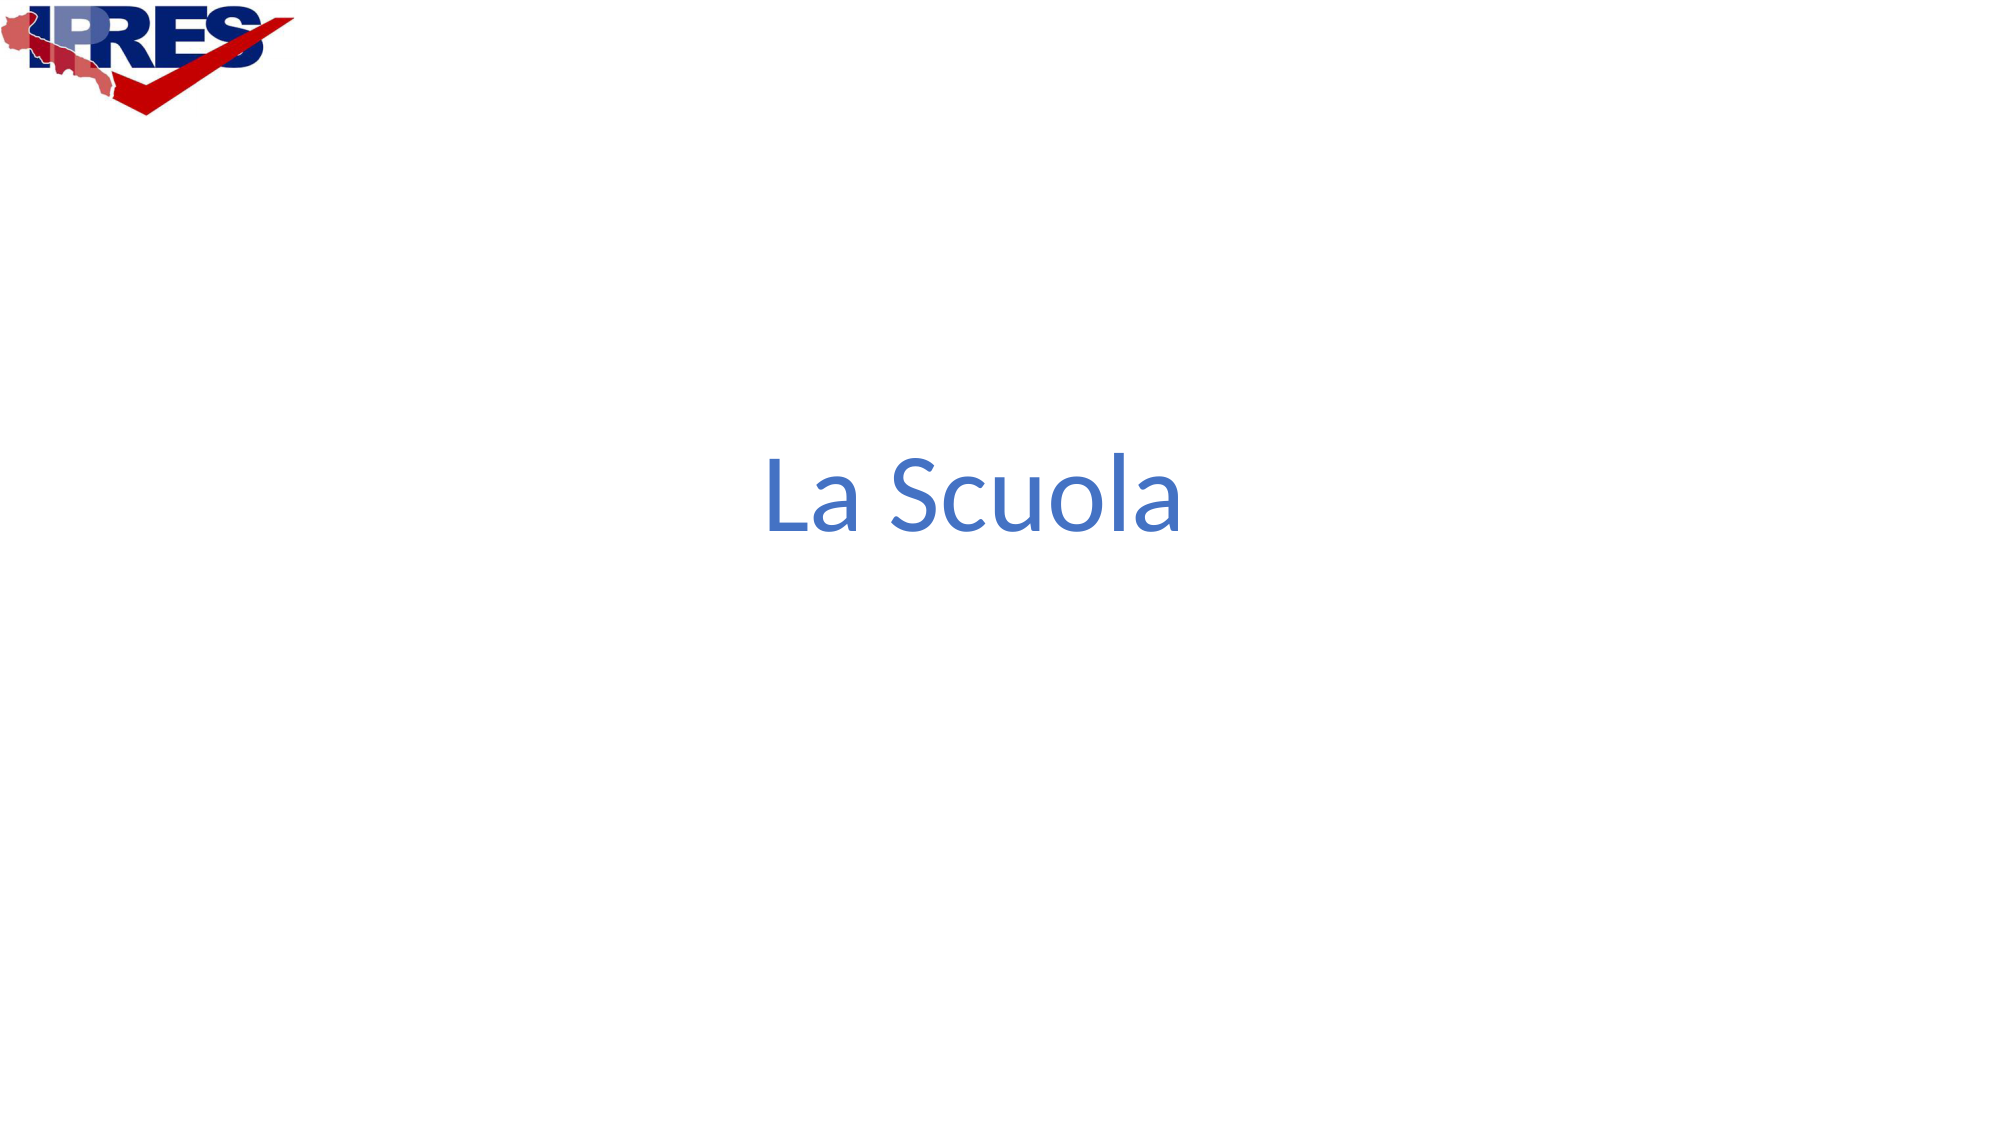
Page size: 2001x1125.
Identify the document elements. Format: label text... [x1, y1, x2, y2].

picture [0, 0, 295, 117]
text_box La Scuola [747, 410, 1227, 561]
